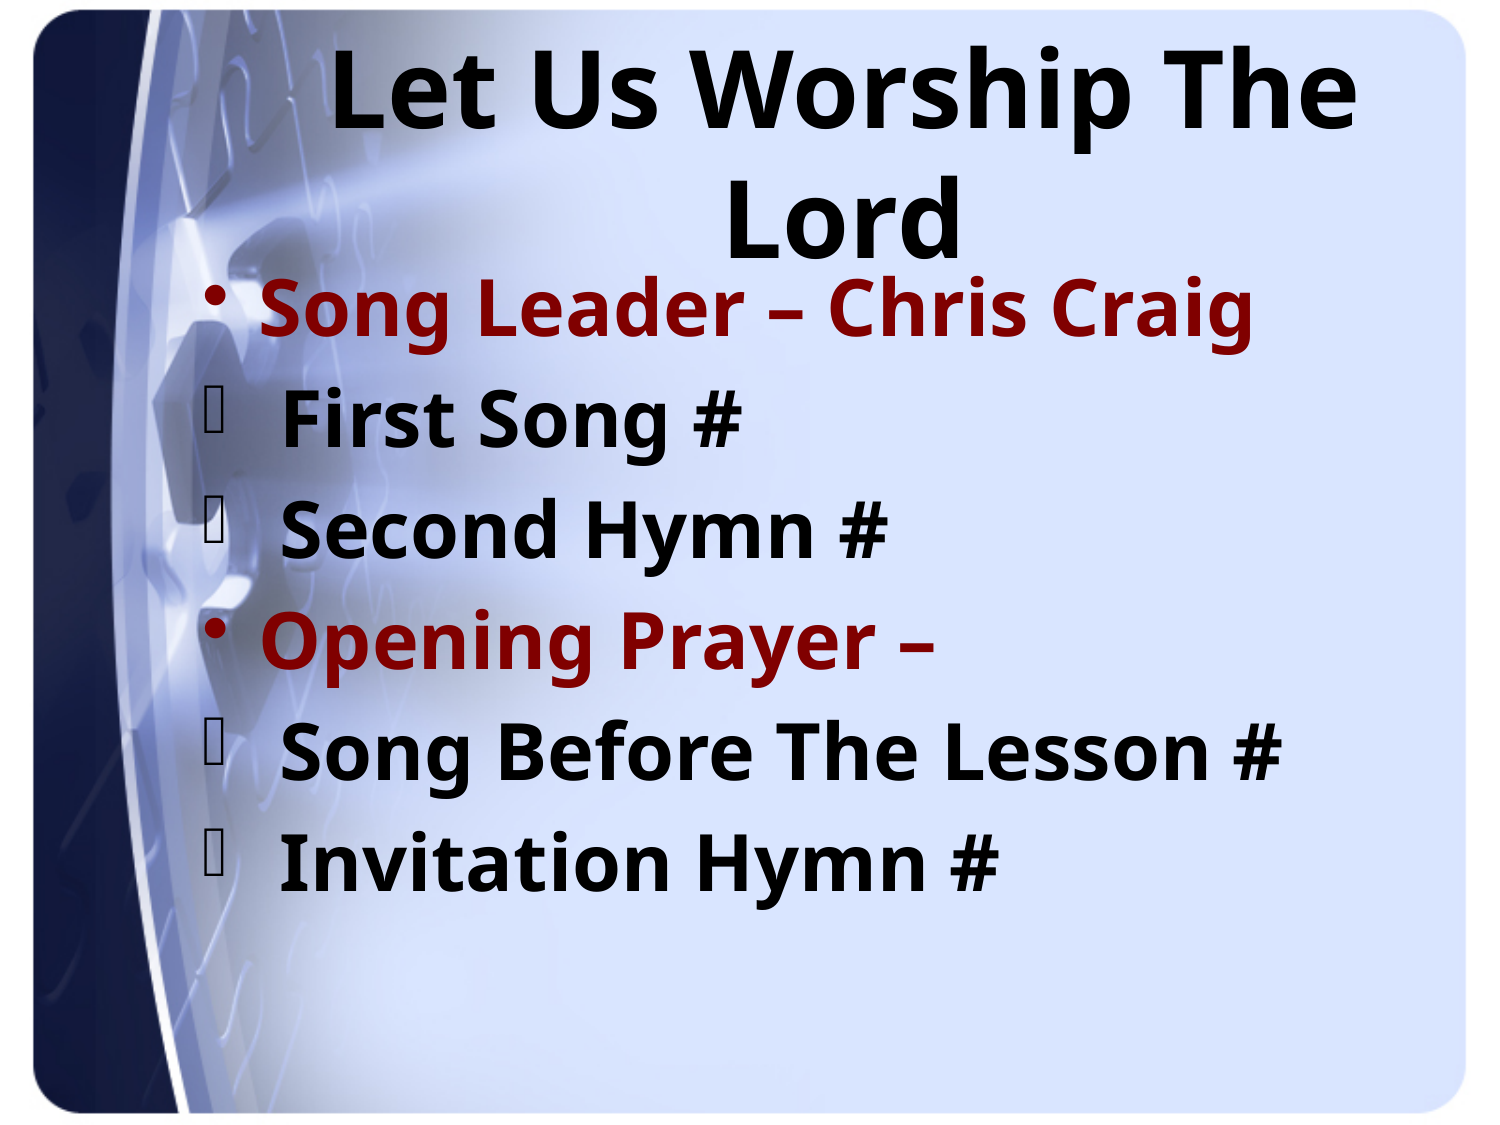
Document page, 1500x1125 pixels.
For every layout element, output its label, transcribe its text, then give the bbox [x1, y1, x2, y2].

picture [0, 0, 1500, 1125]
list Song Leader – Chris Craig First Song # Second Hymn # Opening Prayer – Song Before The Lesson # Invitation Hymn # [187, 249, 1488, 1026]
title Let Us Worship The Lord [187, 87, 1500, 213]
